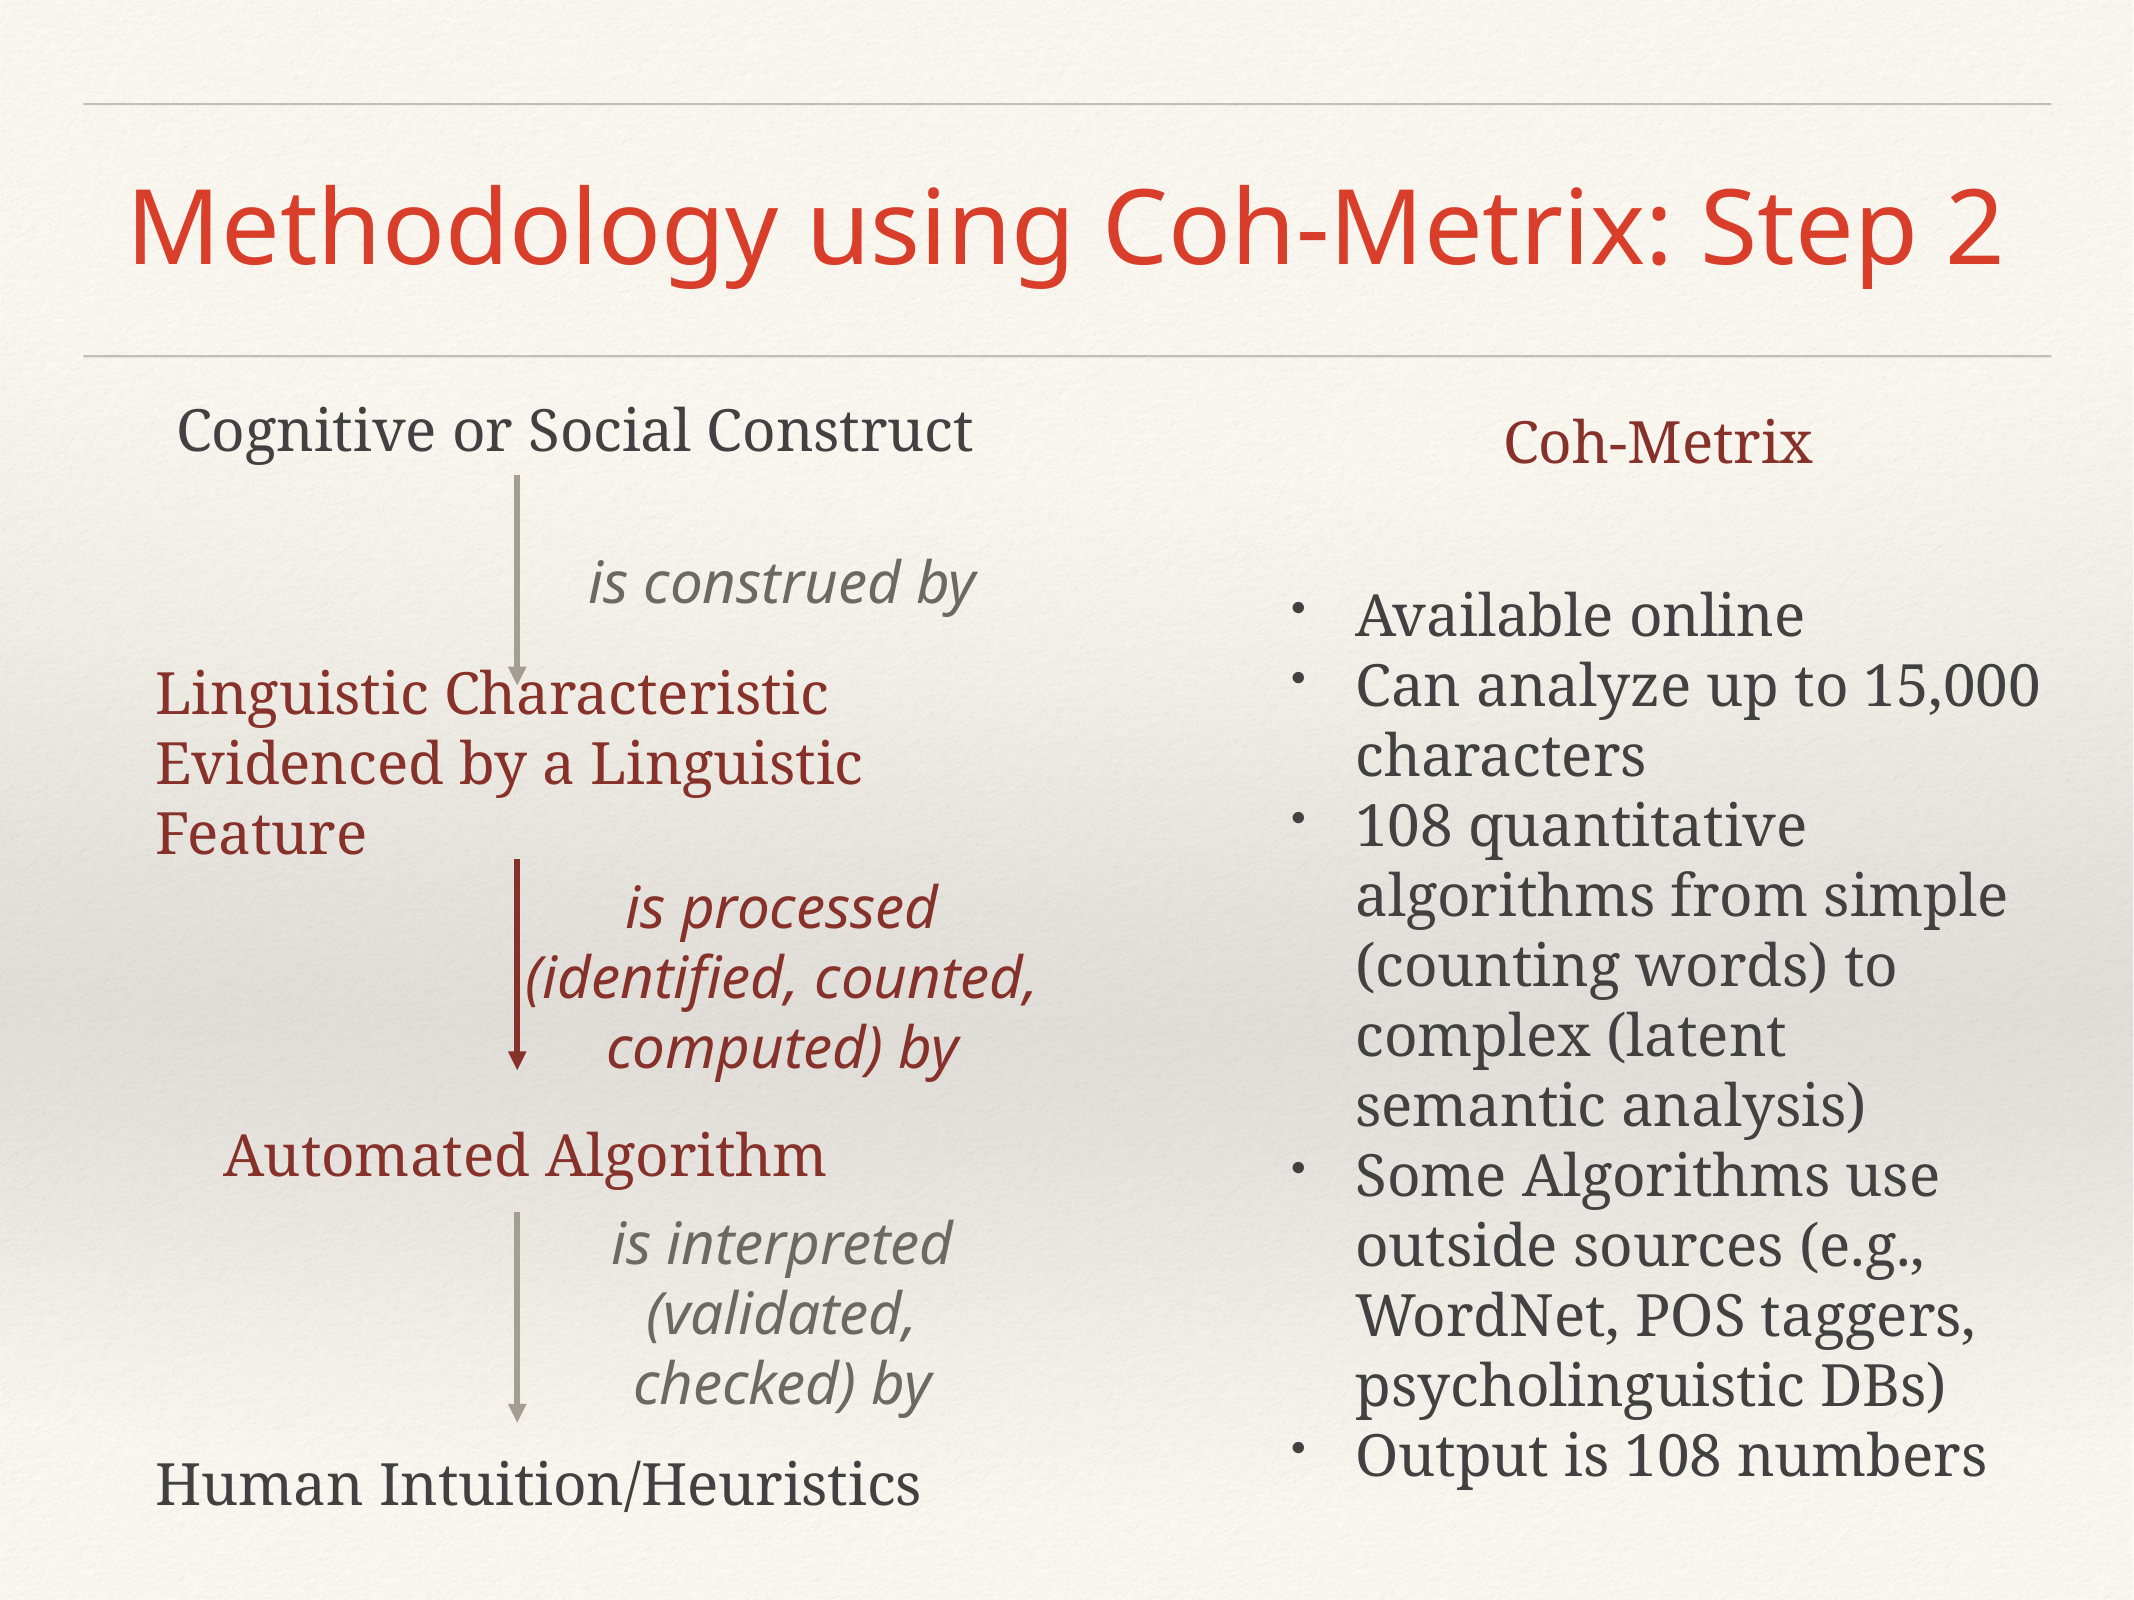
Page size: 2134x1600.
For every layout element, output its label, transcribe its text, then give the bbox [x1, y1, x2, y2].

text_box Cognitive or Social Construct [176, 393, 1016, 464]
title Methodology using Coh-Metrix: Step 2 [82, 130, 2051, 332]
text_box is construed by [588, 544, 977, 615]
text_box is processed (identified, counted, computed) by [525, 870, 1039, 1081]
text_box Automated Algorithm [223, 1117, 929, 1188]
text_box Linguistic Characteristic Evidenced by a Linguistic Feature [155, 656, 1058, 866]
text_box Human Intuition/Heuristics [155, 1446, 998, 1517]
text_box Available online Can analyze up to 15,000 characters 108 quantitative algorithms from simple (counting words) to complex (latent semantic analysis) Some Algorithms use outside sources (e.g., WordNet, POS taggers, psycholinguistic DBs) Output is 108 numbers [1291, 578, 2043, 1489]
text_box [511, 859, 524, 1071]
picture [0, 0, 2134, 1600]
text_box is interpreted (validated, checked) by [542, 1205, 1022, 1416]
text_box Coh-Metrix [1503, 405, 1831, 476]
text_box [511, 1212, 524, 1423]
text_box [511, 474, 524, 686]
